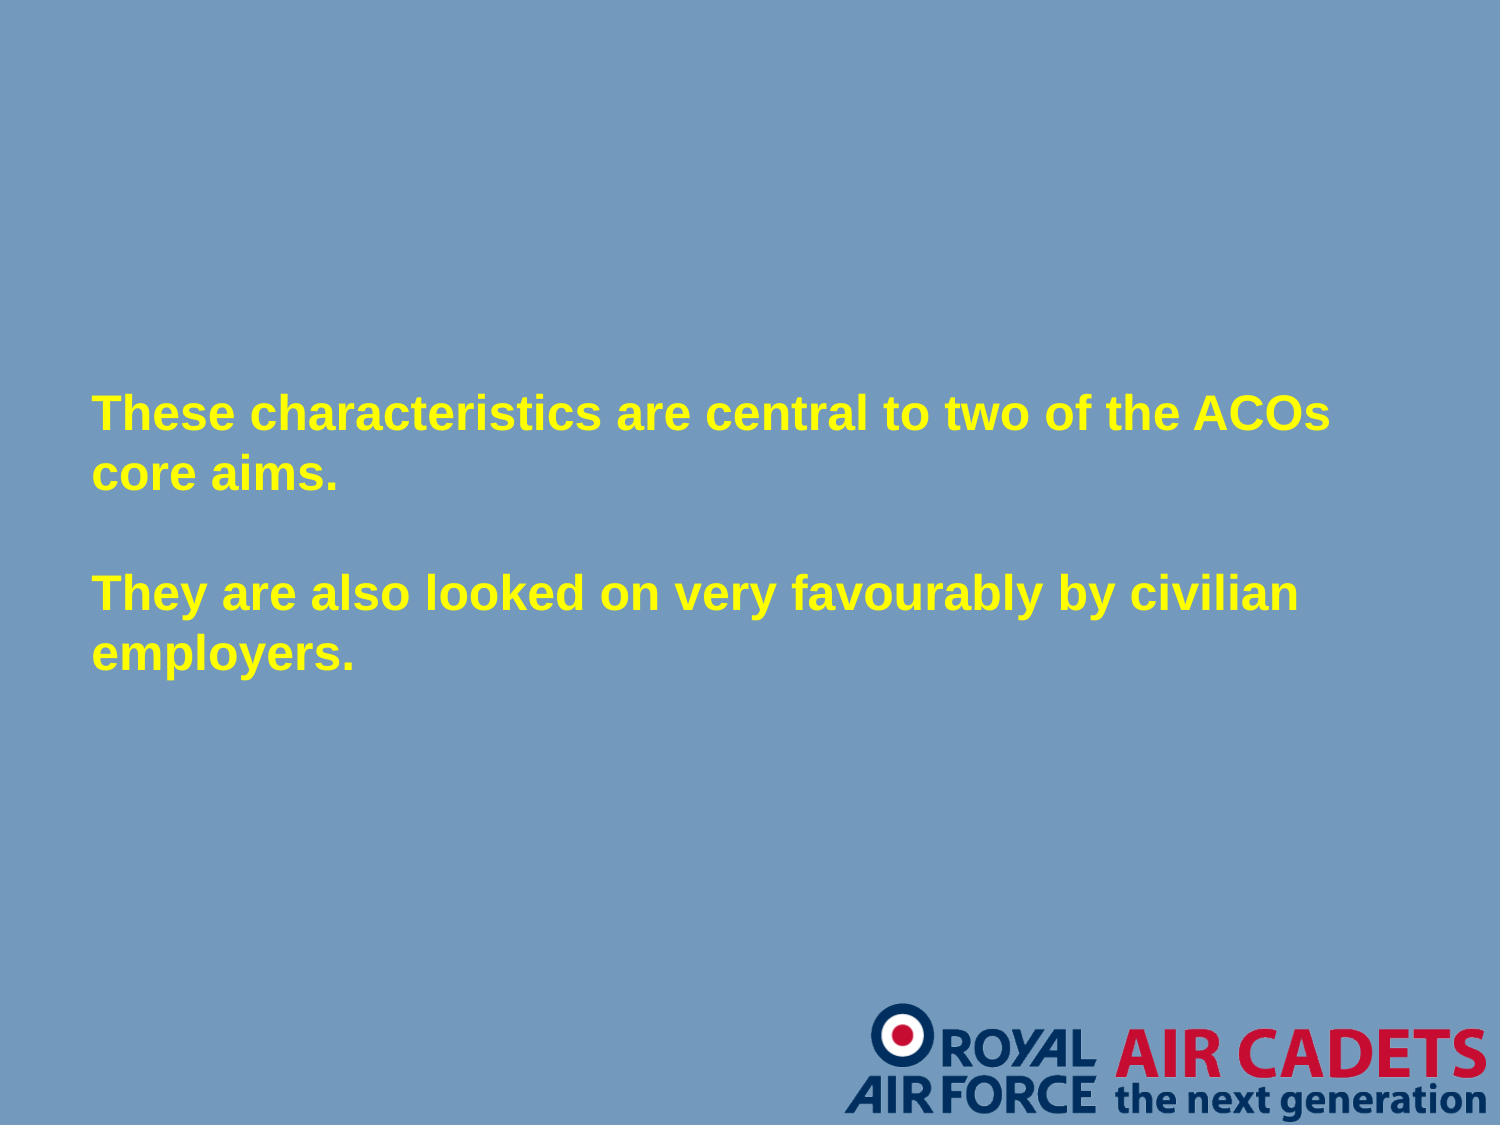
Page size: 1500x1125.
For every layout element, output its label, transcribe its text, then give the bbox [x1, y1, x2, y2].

picture [844, 1003, 1486, 1122]
text_box These characteristics are central to two of the ACOs core aims. They are also looked on very favourably by civilian employers. [76, 373, 1447, 748]
